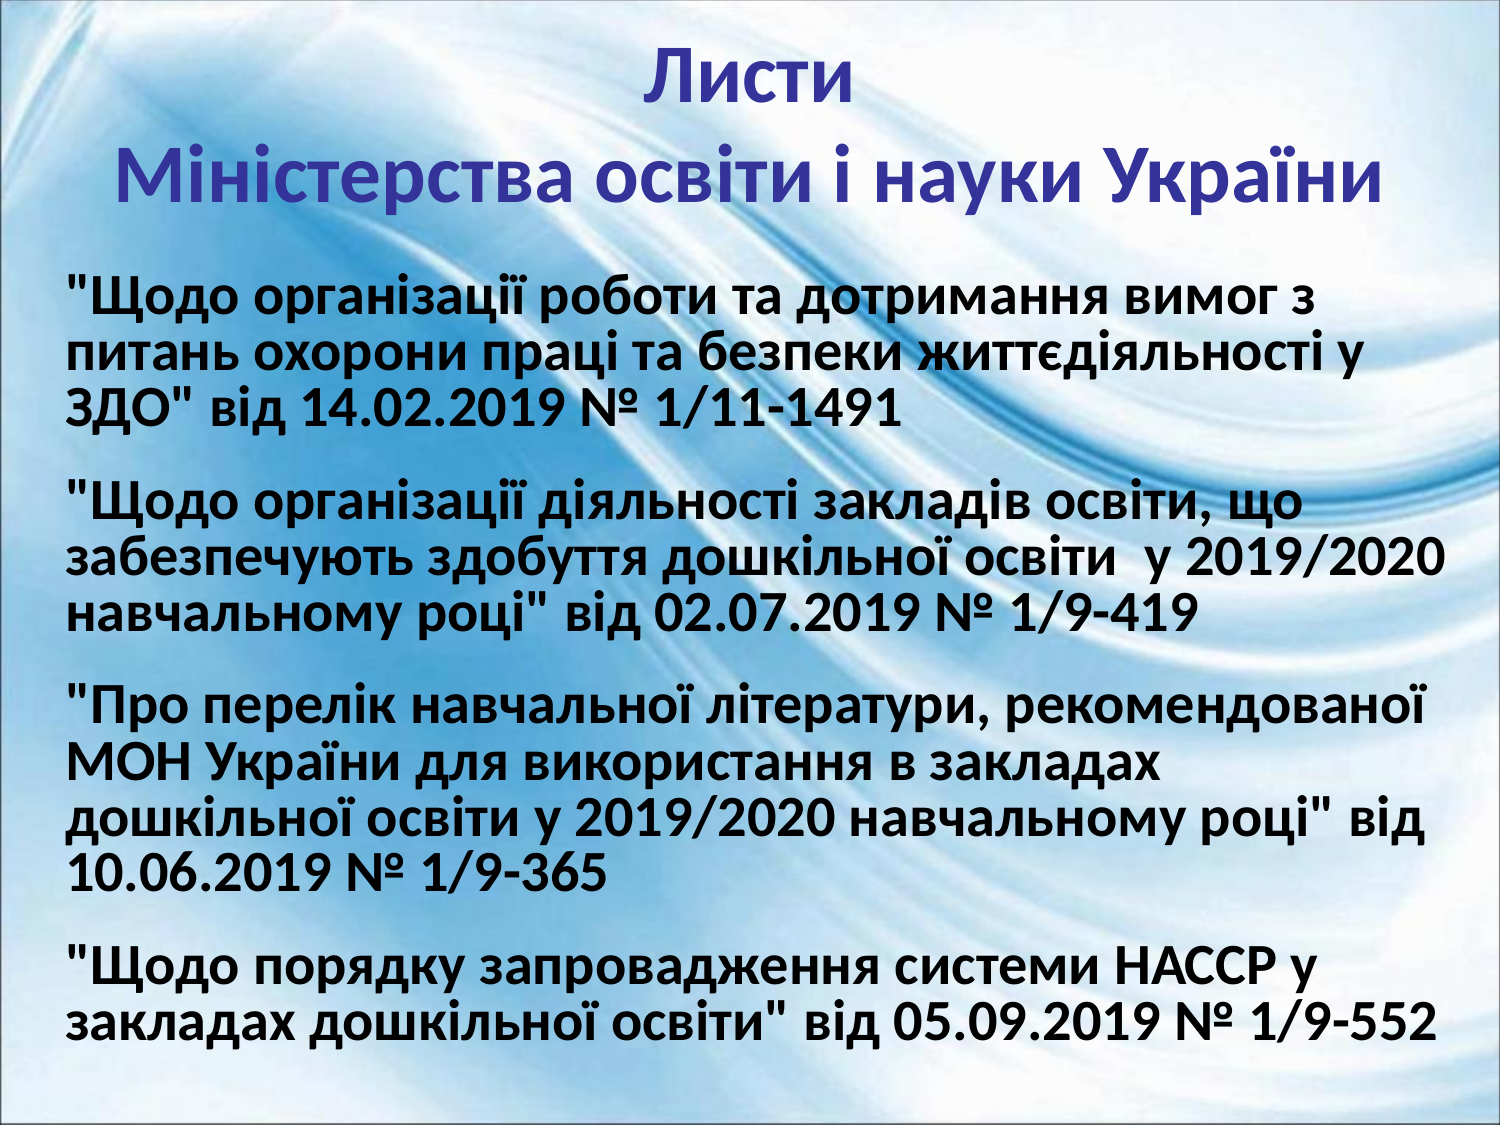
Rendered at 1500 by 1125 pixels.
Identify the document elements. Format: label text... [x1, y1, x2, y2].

list "Щодо організації роботи та дотримання вимог з питань охорони праці та безпеки життєдіяльності у ЗДО" від 14.02.2019 № 1/11-1491 "Щодо організації діяльності закладів освіти, що забезпечують здобуття дошкільної освіти у 2019/2020 навчальному році" від 02.07.2019 № 1/9-419 "Про перелік навчальної літератури, рекомендованої МОН України для використання в закладах дошкільної освіти у 2019/2020 навчальному році" від 10.06.2019 № 1/9-365 "Щодо порядку запровадження системи НАССР у закладах дошкільної освіти" від 05.09.2019 № 1/9-552 [49, 262, 1476, 1063]
picture [0, 0, 1500, 1125]
title Листи Міністерства освіти і науки України [24, 37, 1476, 201]
